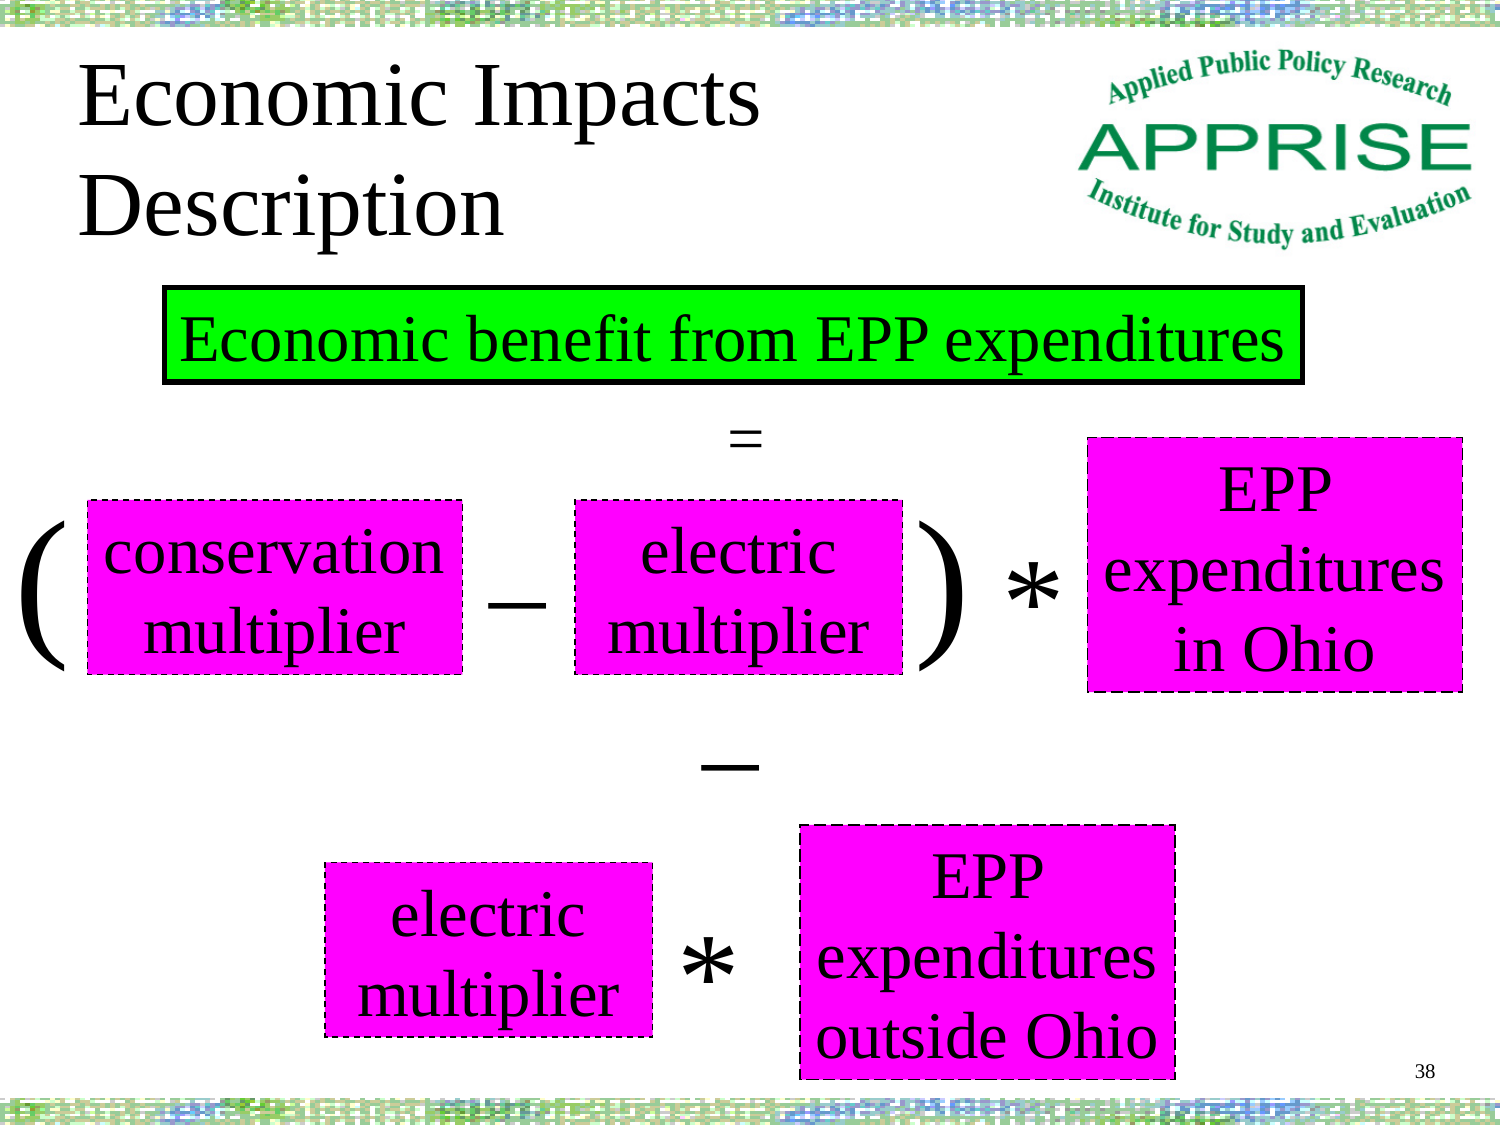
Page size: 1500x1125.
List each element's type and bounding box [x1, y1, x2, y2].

text_box [575, 387, 986, 1053]
text_box [1399, 1050, 1463, 1090]
slide_number [1074, 1024, 1388, 1098]
text_box [987, 512, 1081, 678]
text_box [474, 512, 556, 798]
title [62, 50, 1049, 238]
text_box [112, 244, 1303, 383]
text_box [1087, 437, 1463, 693]
picture [0, 0, 1500, 276]
text_box [87, 499, 463, 675]
picture [0, 1098, 1500, 1125]
text_box [0, 462, 86, 678]
text_box [324, 862, 653, 1038]
text_box [799, 824, 1175, 1080]
